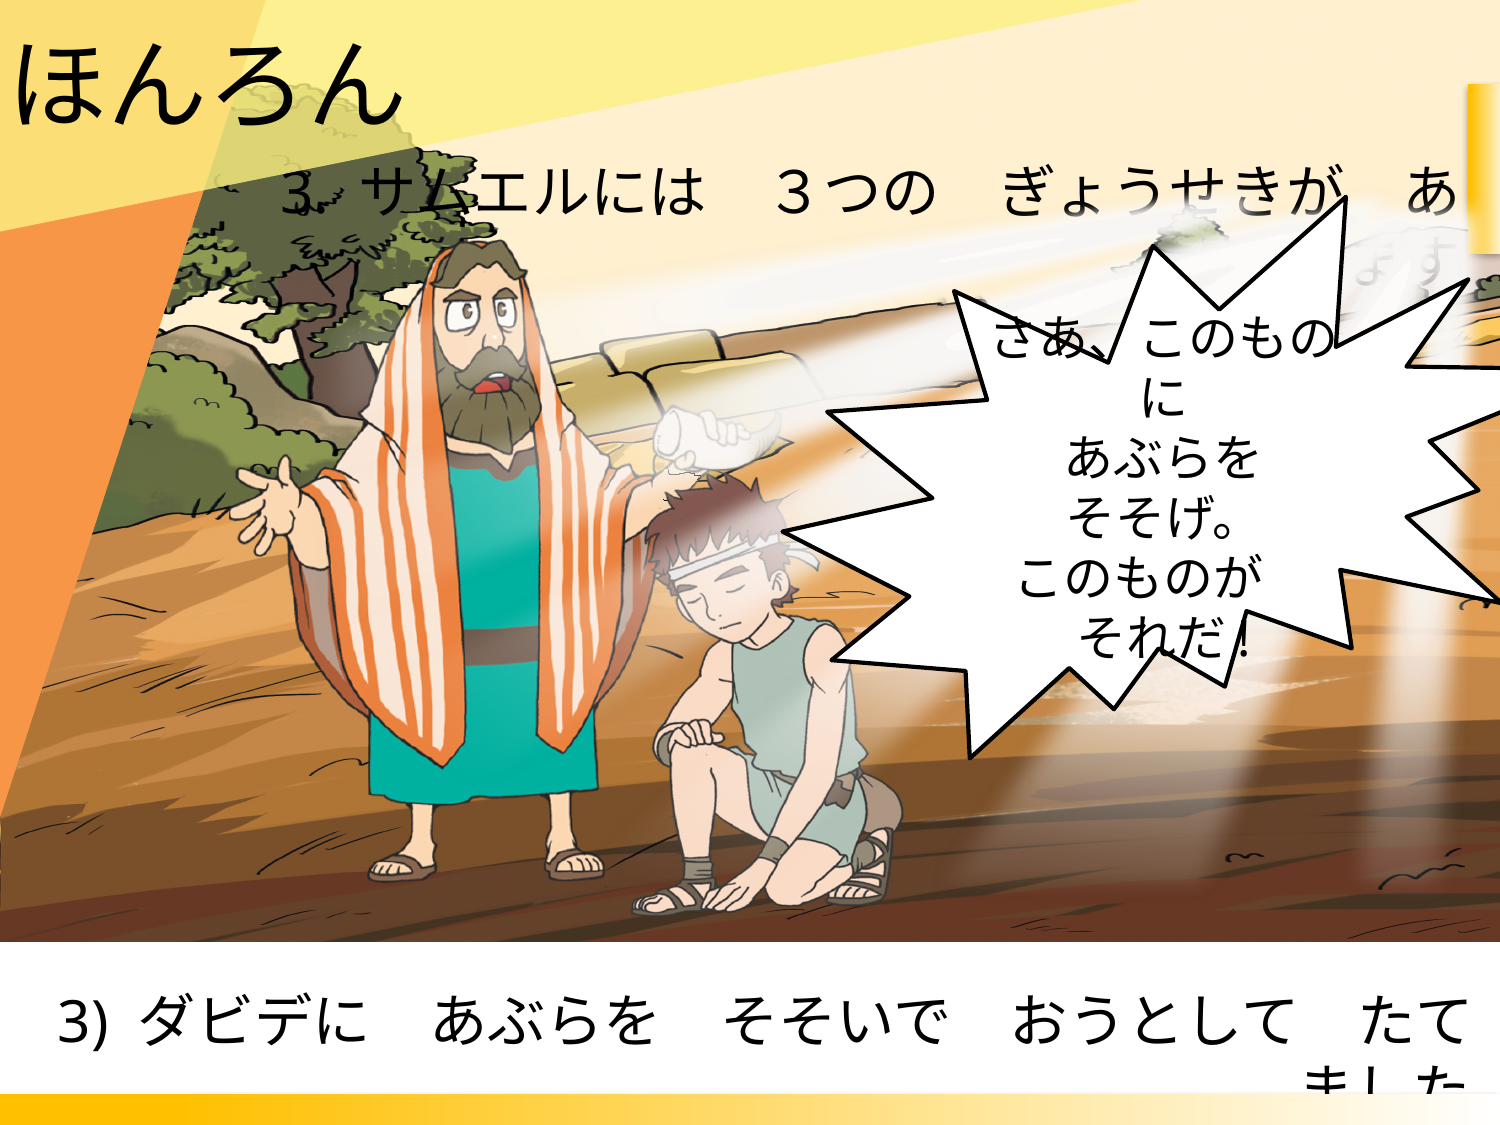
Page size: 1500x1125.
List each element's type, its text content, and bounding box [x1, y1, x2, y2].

picture [0, 0, 1500, 942]
text_box [0, 1094, 1500, 1125]
text_box 3) ダビデに あぶらを そそいで おうとして たてました [41, 977, 1486, 1092]
